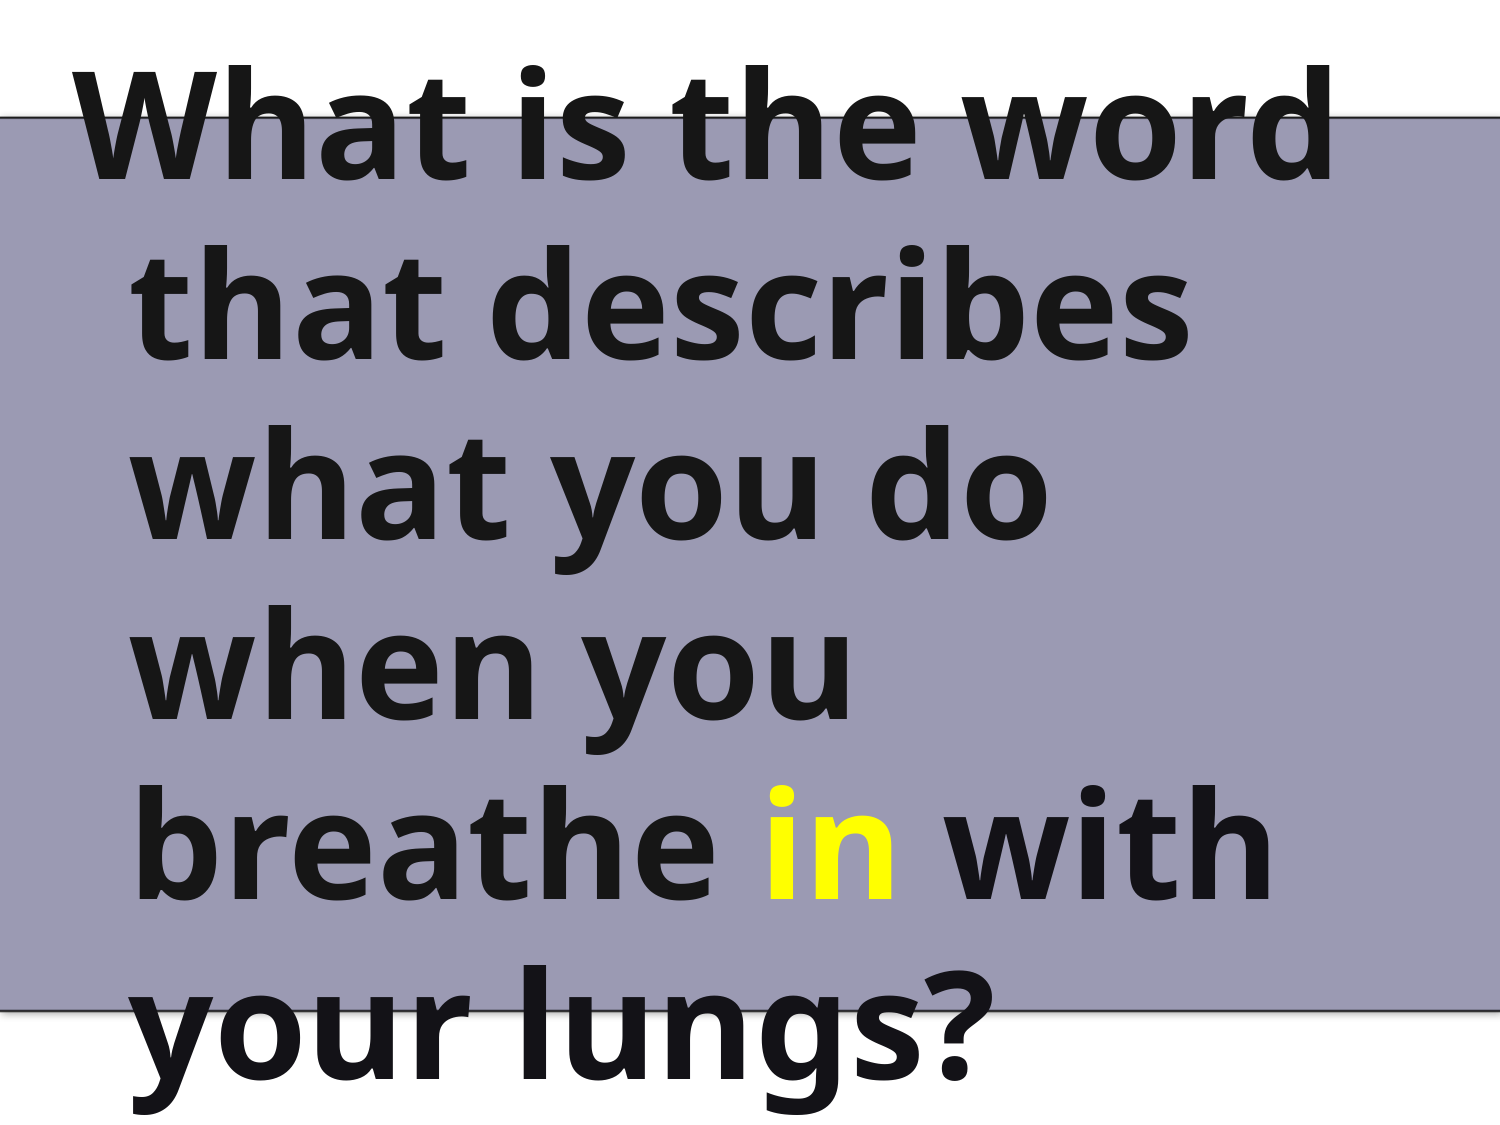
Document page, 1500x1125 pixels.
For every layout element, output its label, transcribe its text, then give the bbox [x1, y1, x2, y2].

footer [425, 1017, 1043, 1059]
list What is the word that describes what you do when you breathe in with your lungs? [57, 22, 1441, 975]
picture [0, 0, 1500, 1125]
